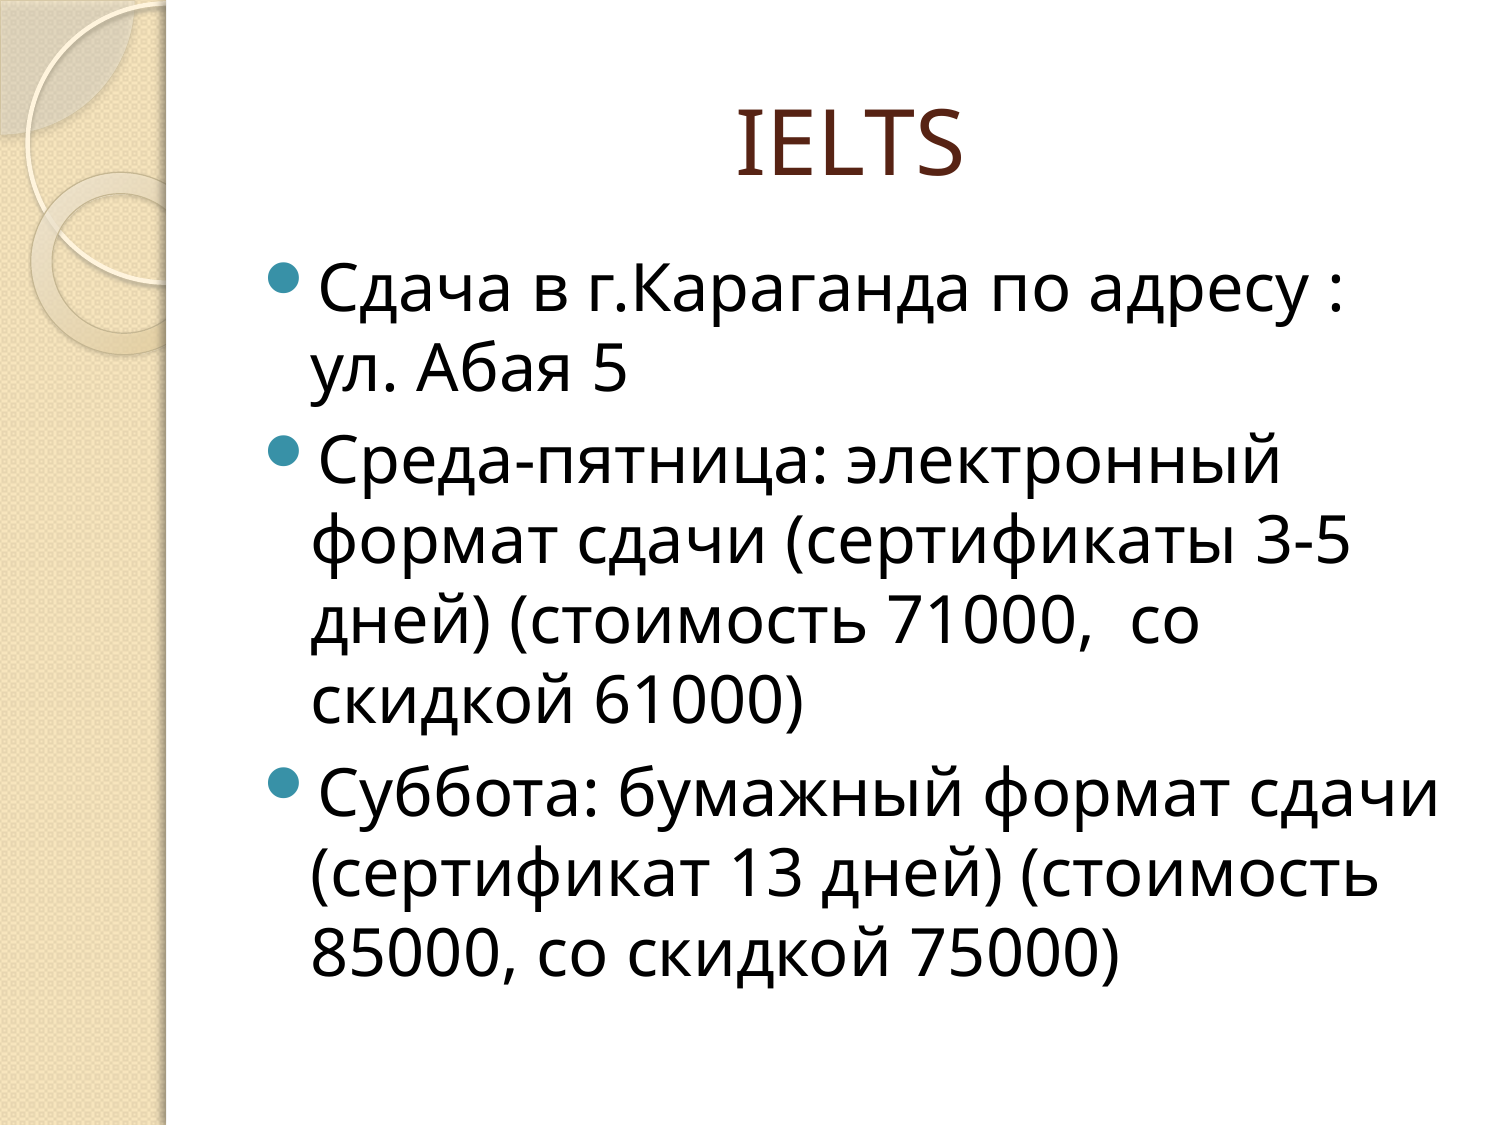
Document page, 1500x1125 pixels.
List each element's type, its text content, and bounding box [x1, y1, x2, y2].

list Сдача в г.Караганда по адресу : ул. Абая 5 Среда-пятница: электронный формат сдачи (сертификаты 3-5 дней) (стоимость 71000, со скидкой 61000) Суббота: бумажный формат сдачи (сертификат 13 дней) (стоимость 85000, со скидкой 75000) [235, 237, 1466, 1025]
title IELTS [235, 45, 1466, 233]
